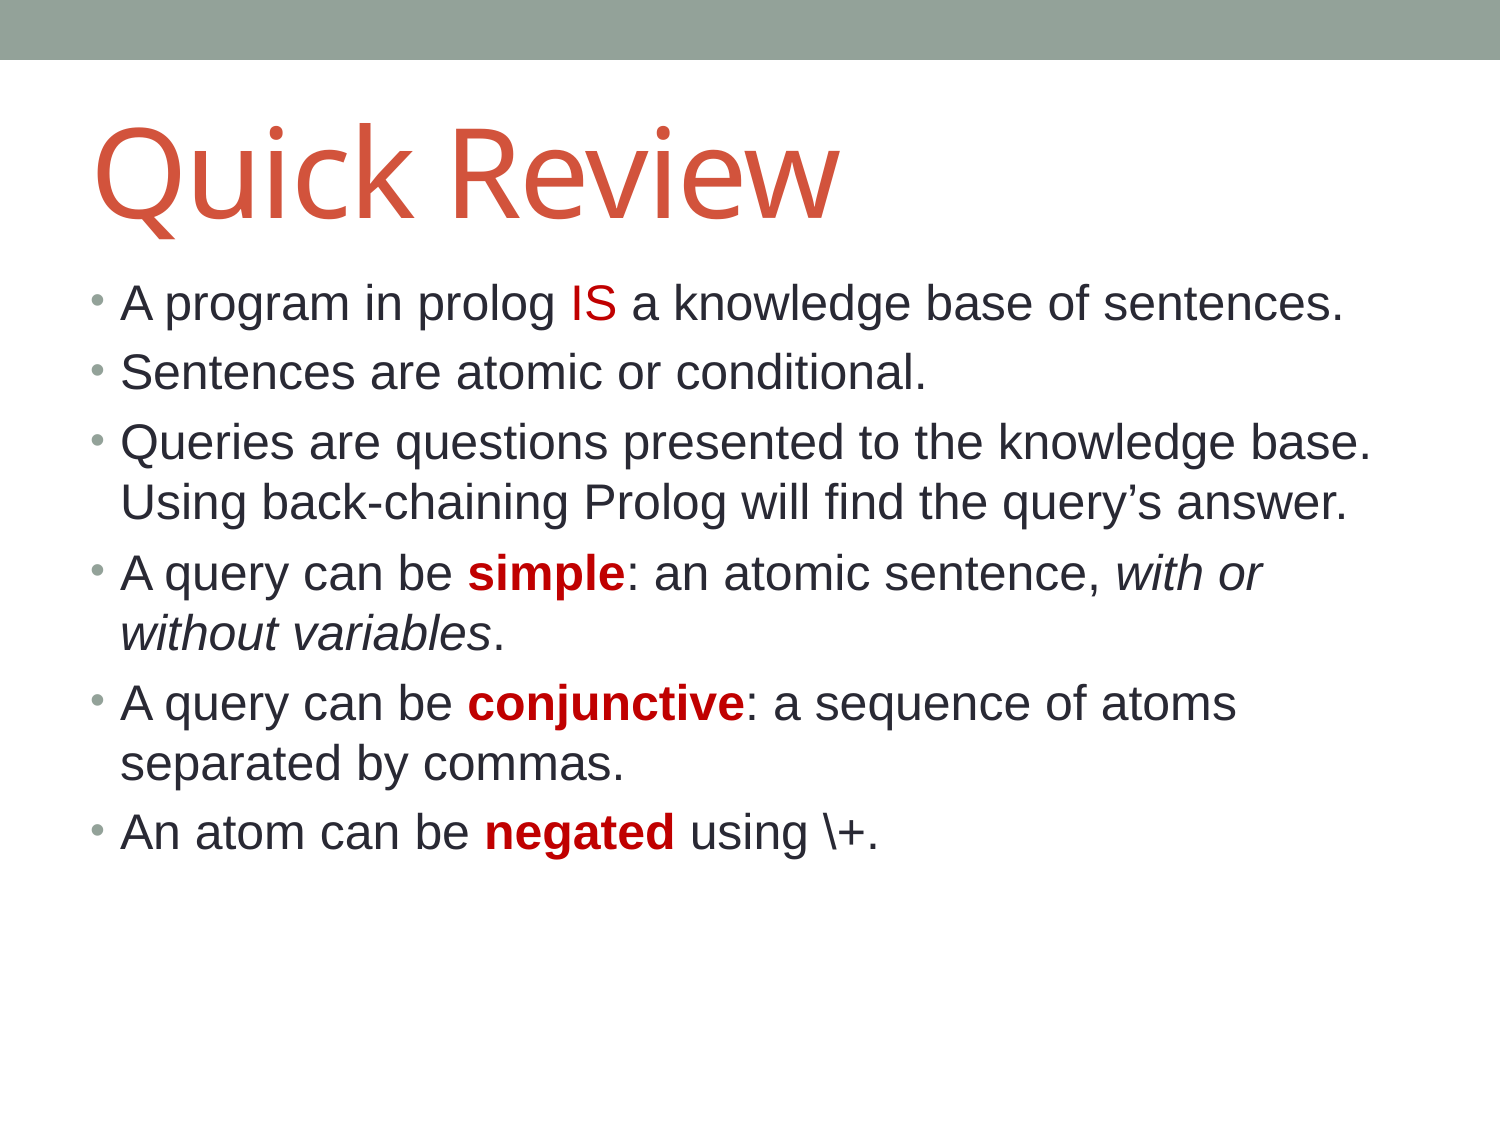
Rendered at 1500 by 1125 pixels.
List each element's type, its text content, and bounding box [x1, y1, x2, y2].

list A program in prolog IS a knowledge base of sentences. Sentences are atomic or conditional. Queries are questions presented to the knowledge base. Using back-chaining Prolog will find the query’s answer. A query can be simple: an atomic sentence, with or without variables. A query can be conjunctive: a sequence of atoms separated by commas. An atom can be negated using \+. [75, 262, 1425, 1063]
title Quick Review [75, 87, 1425, 250]
